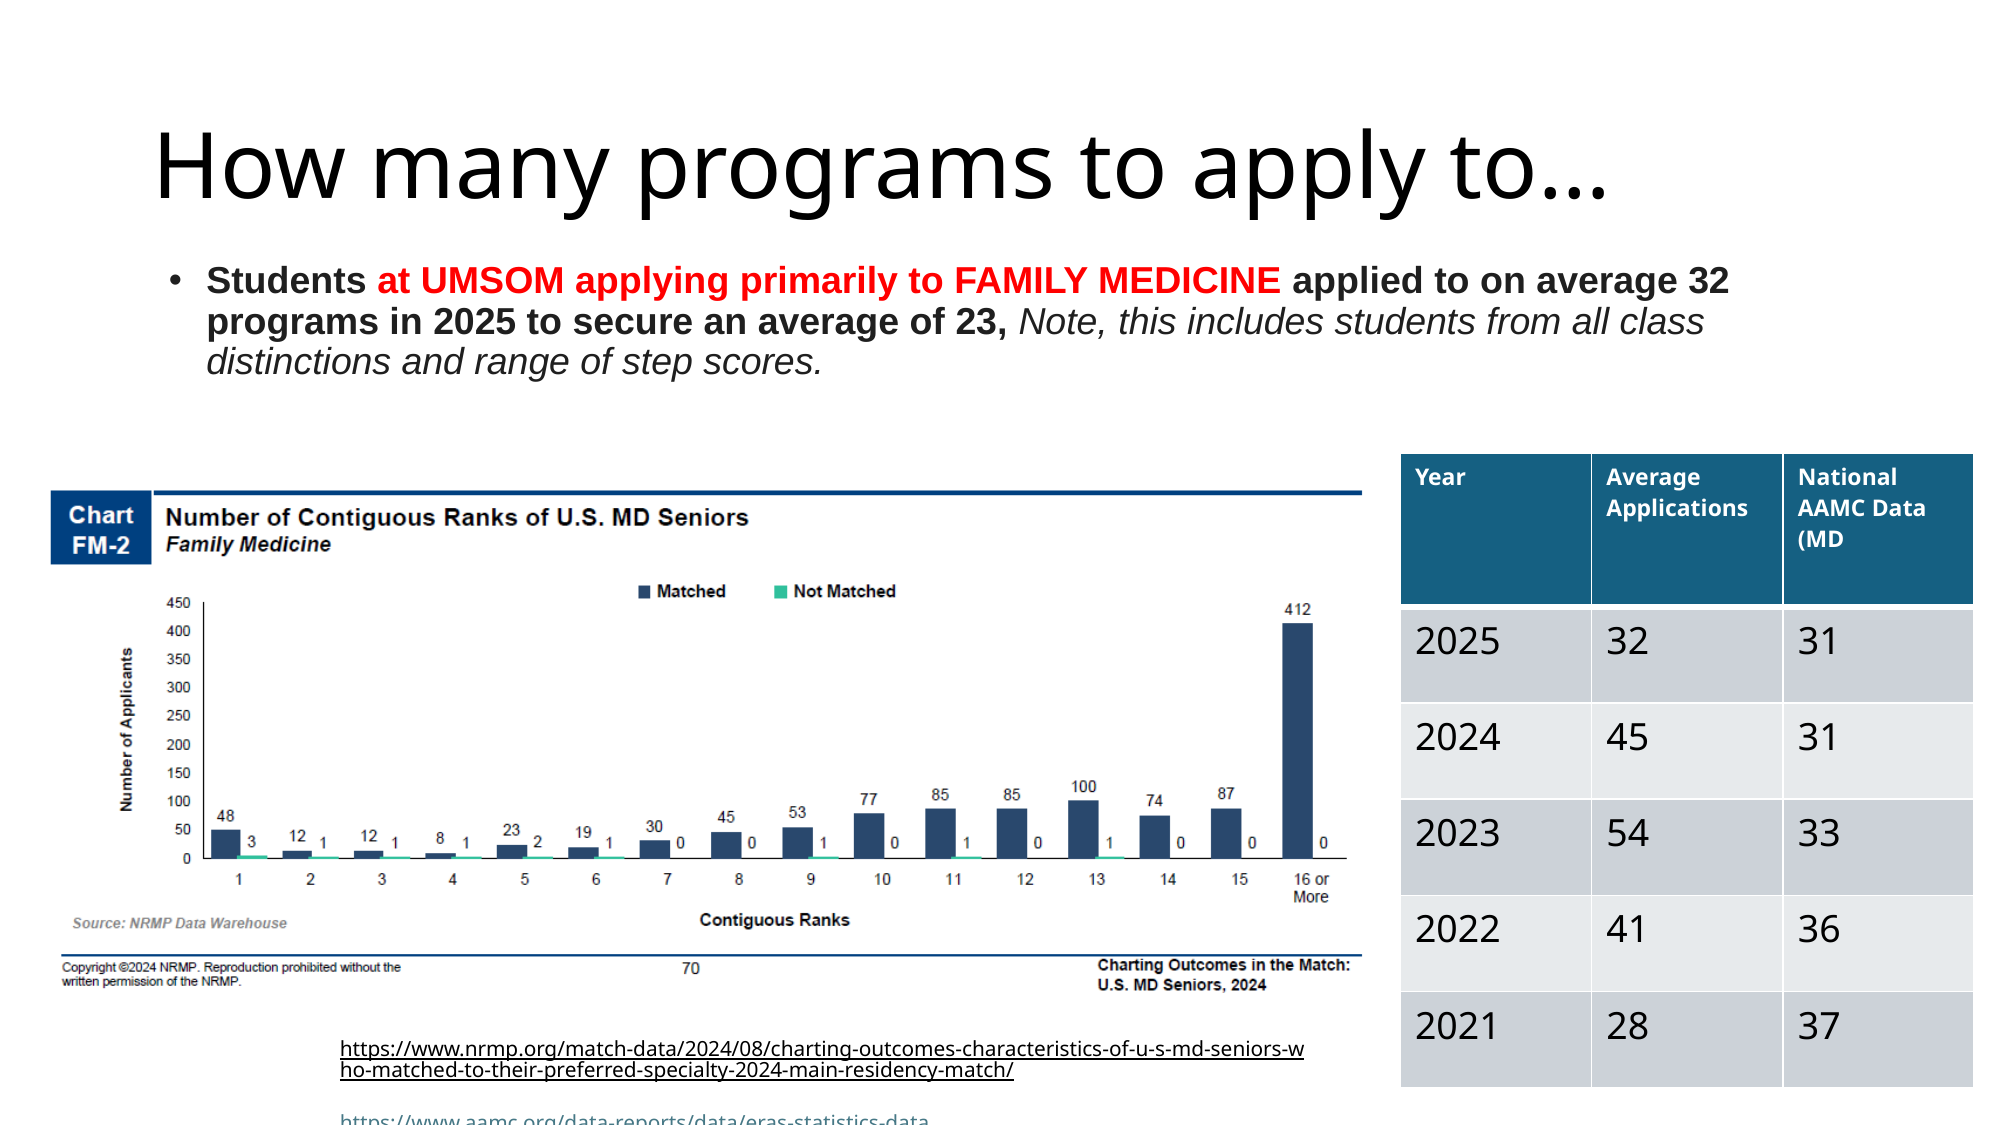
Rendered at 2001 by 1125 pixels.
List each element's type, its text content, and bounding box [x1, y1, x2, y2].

table_cell 31 [1784, 704, 1973, 798]
table_cell 2025 [1401, 610, 1591, 702]
table_cell 2022 [1401, 896, 1591, 991]
table_cell 36 [1784, 896, 1973, 991]
table_cell 45 [1592, 704, 1782, 798]
table_cell 31 [1784, 610, 1973, 702]
list Students at UMSOM applying primarily to FAMILY MEDICINE applied to on average 32 programs in 2025 to secure an average of 23, Note, this includes students from all class distinctions and range of step scores. [153, 254, 1863, 448]
table_cell 28 [1592, 992, 1782, 1087]
table_header Average Applications [1592, 454, 1782, 604]
table_cell 32 [1592, 610, 1782, 702]
table_header National AAMC Data (MD [1784, 454, 1973, 604]
table_cell 2024 [1401, 704, 1591, 798]
title How many programs to apply to… [137, 59, 1863, 278]
table_cell 41 [1592, 896, 1782, 991]
table_cell 54 [1592, 800, 1782, 895]
table_cell 2023 [1401, 800, 1591, 895]
picture [45, 480, 1383, 1007]
table_header Year [1401, 454, 1591, 604]
table_cell 33 [1784, 800, 1973, 895]
text_box https://www.nrmp.org/match-data/2024/08/charting-outcomes-characteristics-of-u-s-md-seniors-who-matched-to-their-preferred-specialty-2024-main-residency-match/ https://www.aamc.org/data-reports/data/eras-statistics-data [325, 1028, 1325, 1125]
table_cell 37 [1784, 992, 1973, 1087]
table_cell 2021 [1401, 992, 1591, 1087]
